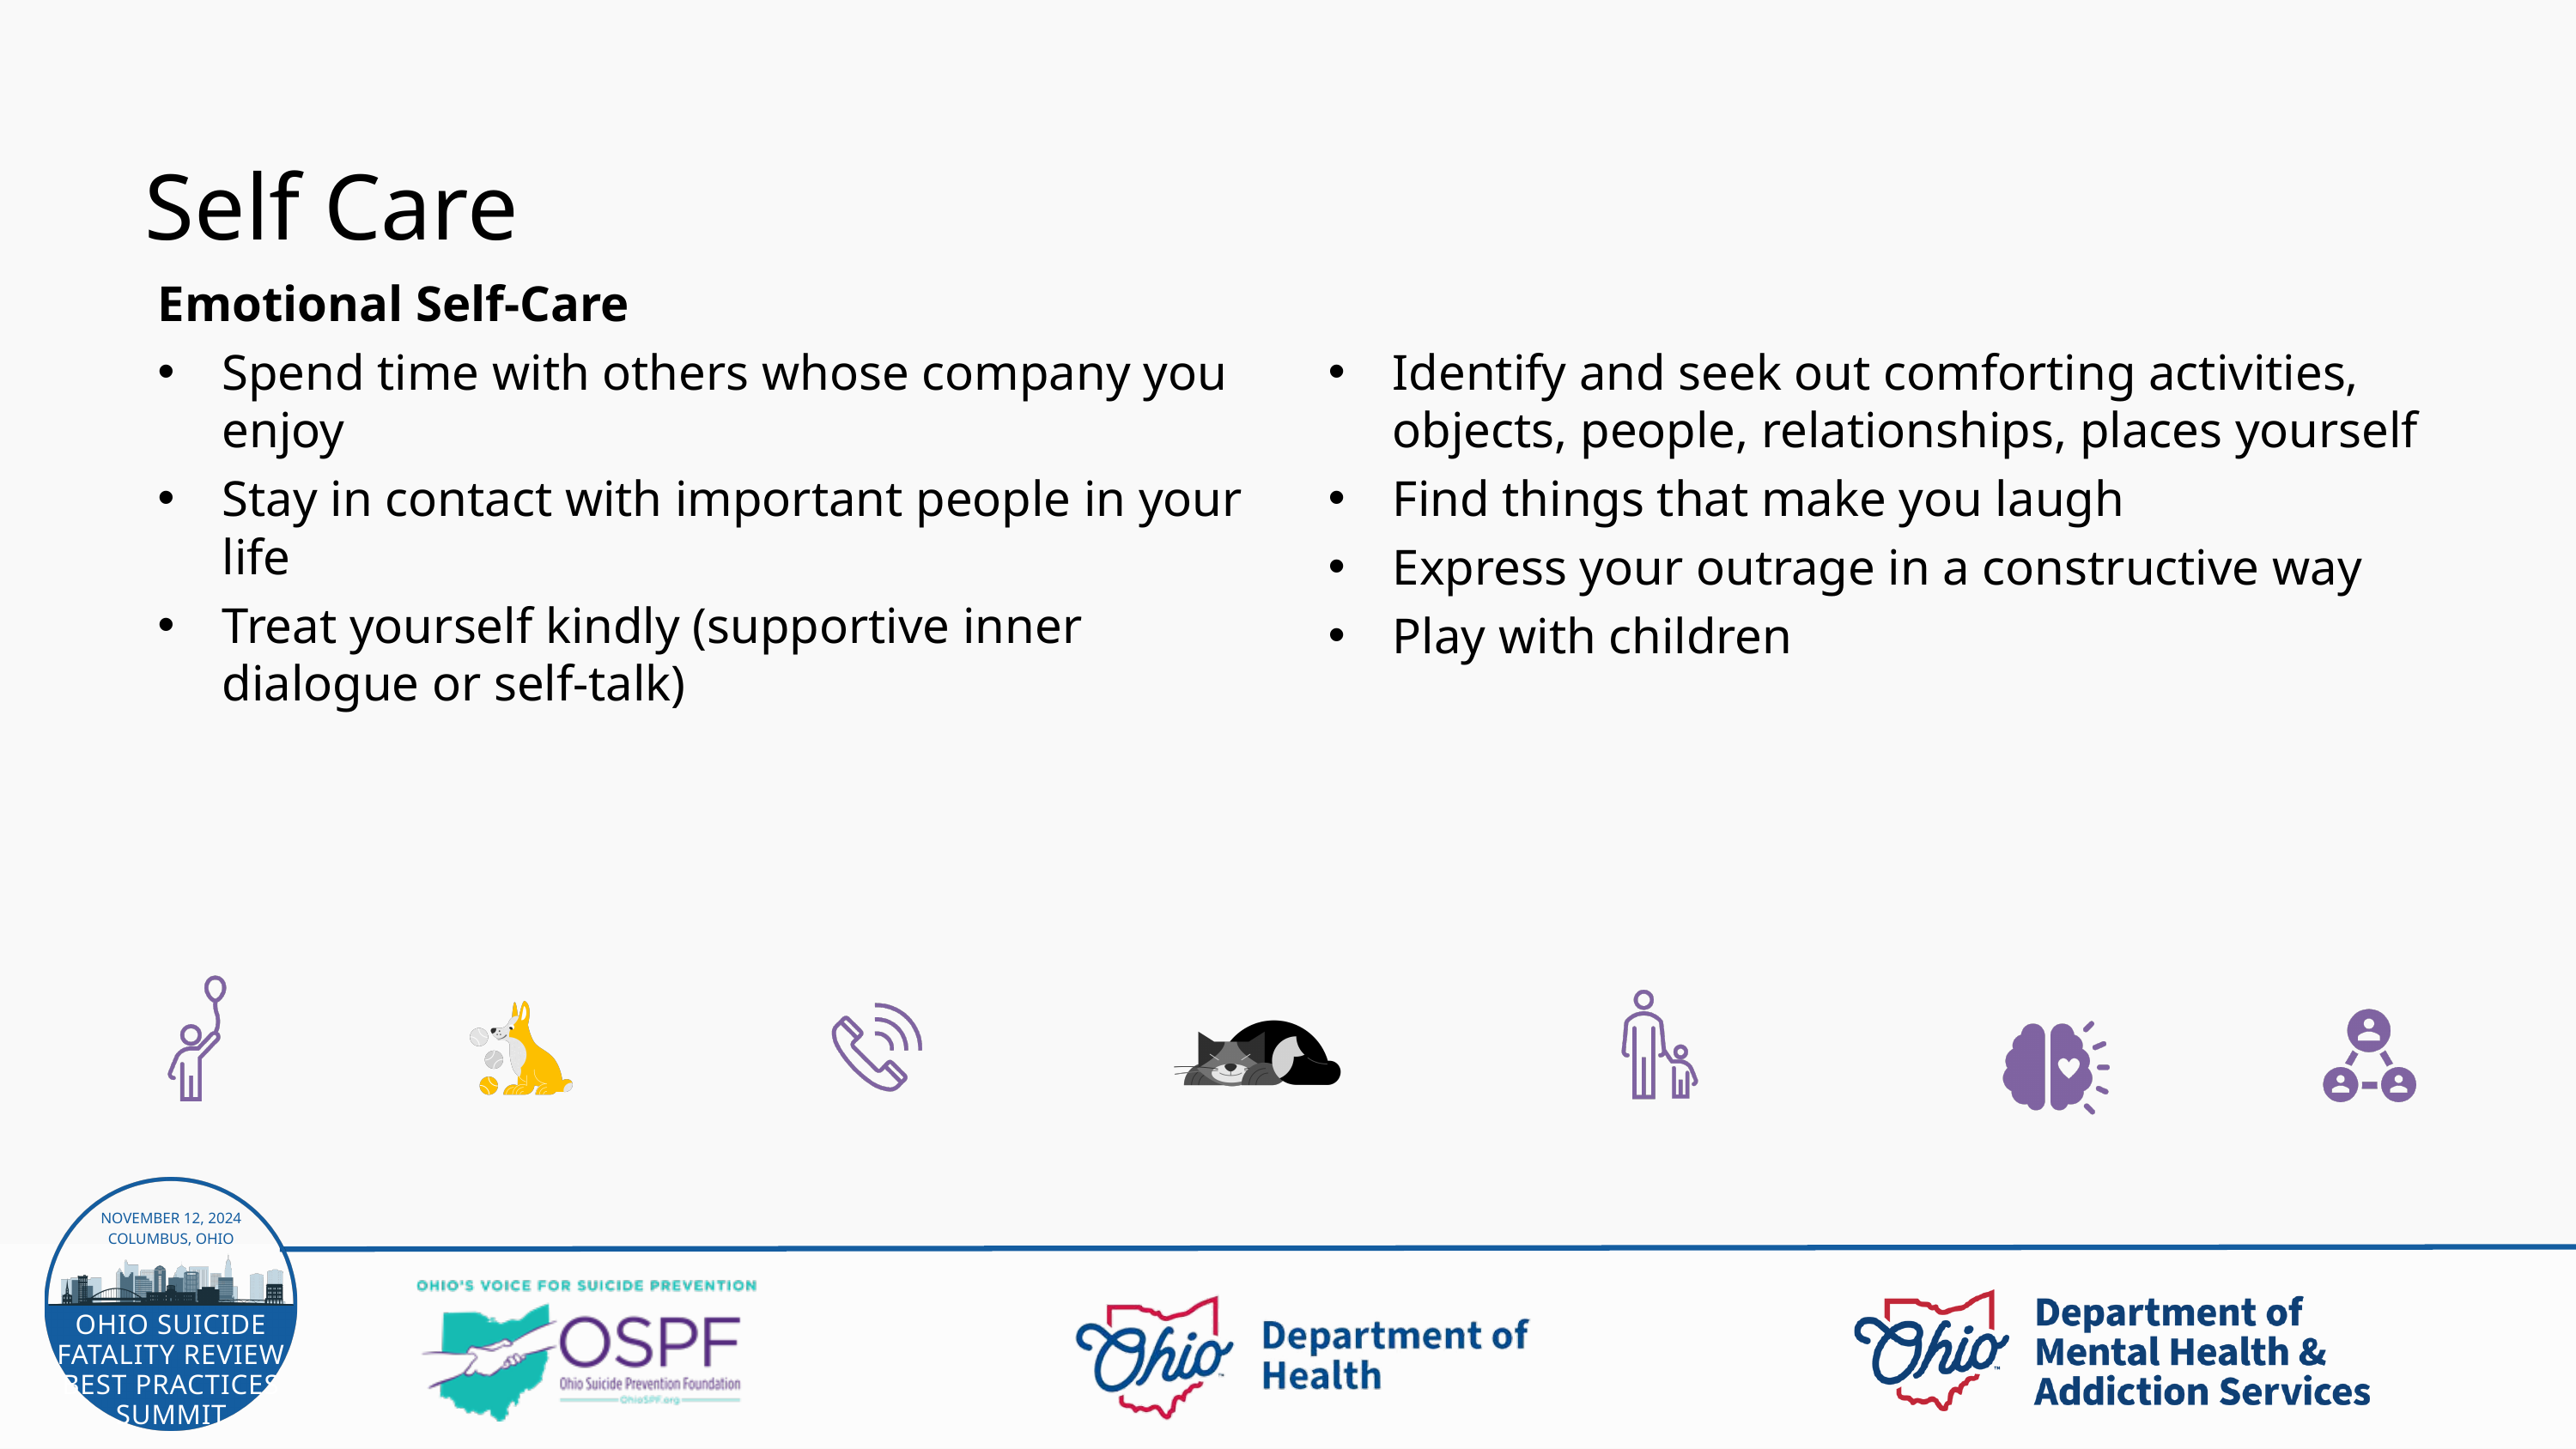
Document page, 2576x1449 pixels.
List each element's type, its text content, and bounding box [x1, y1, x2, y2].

picture [1595, 979, 1725, 1109]
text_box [0, 1243, 2576, 1449]
picture [130, 973, 260, 1103]
picture [1983, 1003, 2112, 1133]
picture [811, 982, 941, 1113]
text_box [44, 1177, 298, 1431]
text_box Emotional Self-Care Spend time with others whose company you enjoy Stay in contact with important people in your life Treat yourself kindly (supportive inner dialogue or self-talk) Identify and seek out comforting activities, objects, people, relationships, places yourself Find things that make you laugh Express your outrage in a constructive way Play with children [144, 266, 2447, 1048]
text_box Self Care [144, 131, 1052, 258]
picture [424, 952, 618, 1147]
picture [1161, 952, 1355, 1147]
picture [2305, 991, 2434, 1120]
